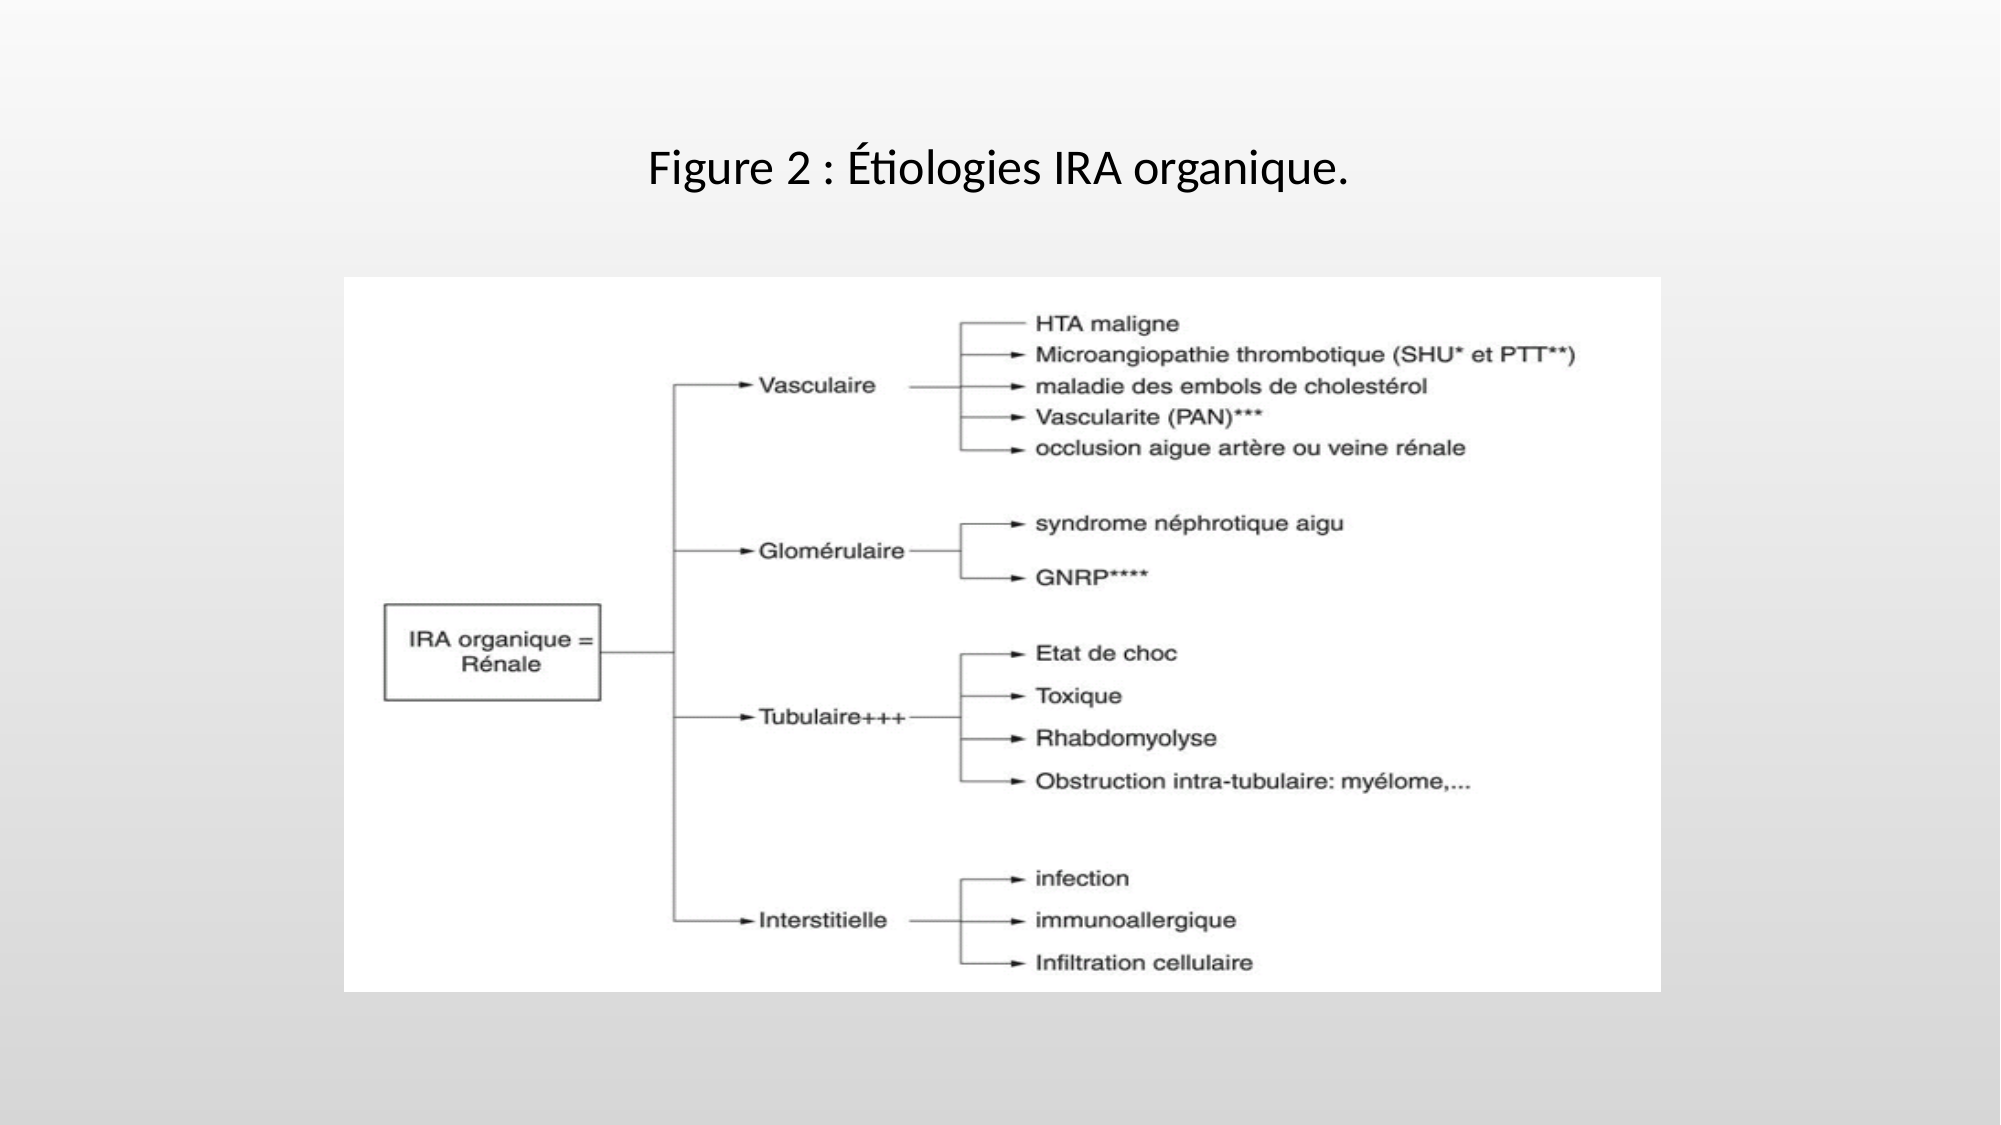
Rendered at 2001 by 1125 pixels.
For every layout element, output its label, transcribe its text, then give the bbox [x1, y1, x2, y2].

title Figure 2 : Étiologies IRA organique. [137, 59, 1863, 278]
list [344, 277, 1661, 992]
